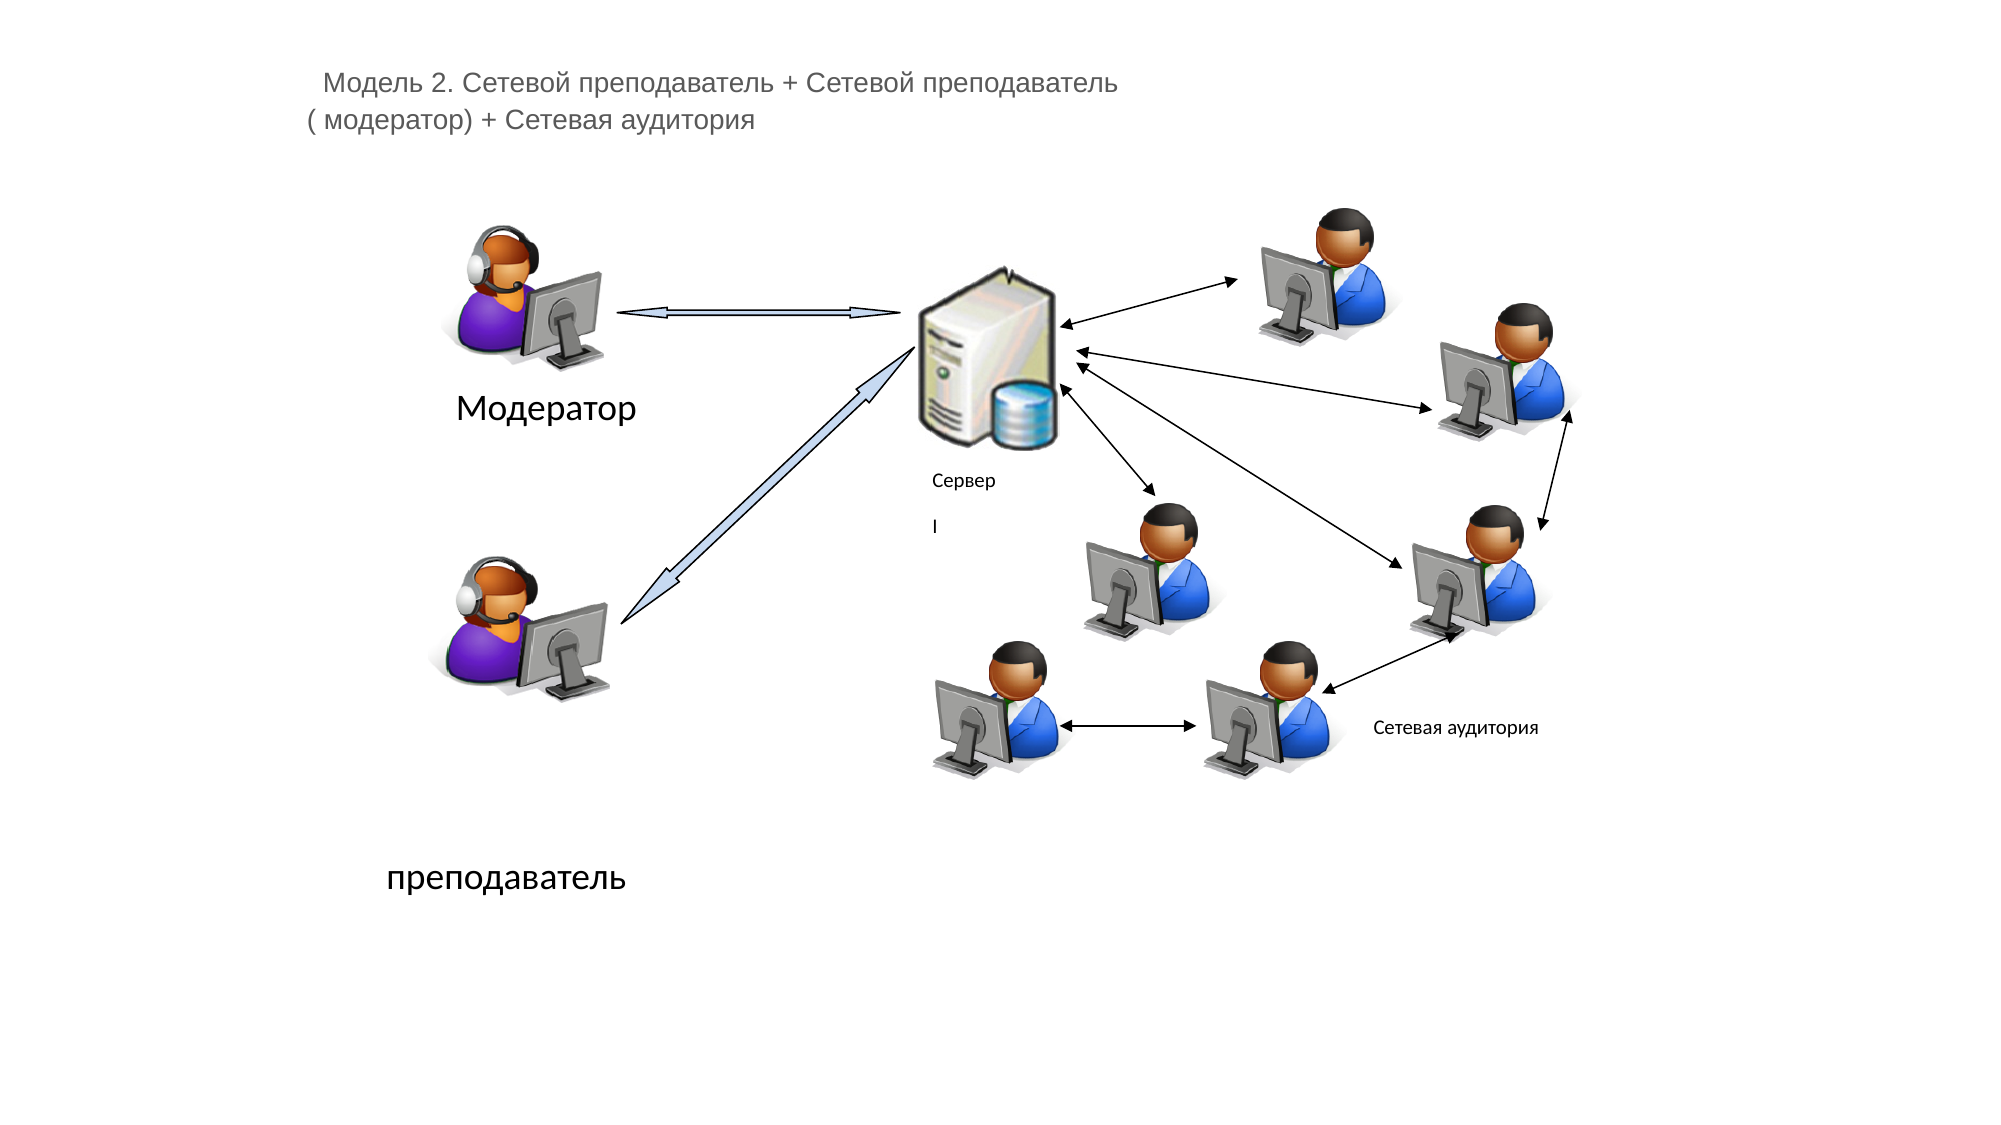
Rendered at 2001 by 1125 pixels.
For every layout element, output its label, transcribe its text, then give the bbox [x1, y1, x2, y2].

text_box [371, 199, 1603, 913]
title Модель 2. Сетевой преподаватель + Сетевой преподаватель ( модератор) + Сетевая аудитория [291, 31, 1698, 219]
